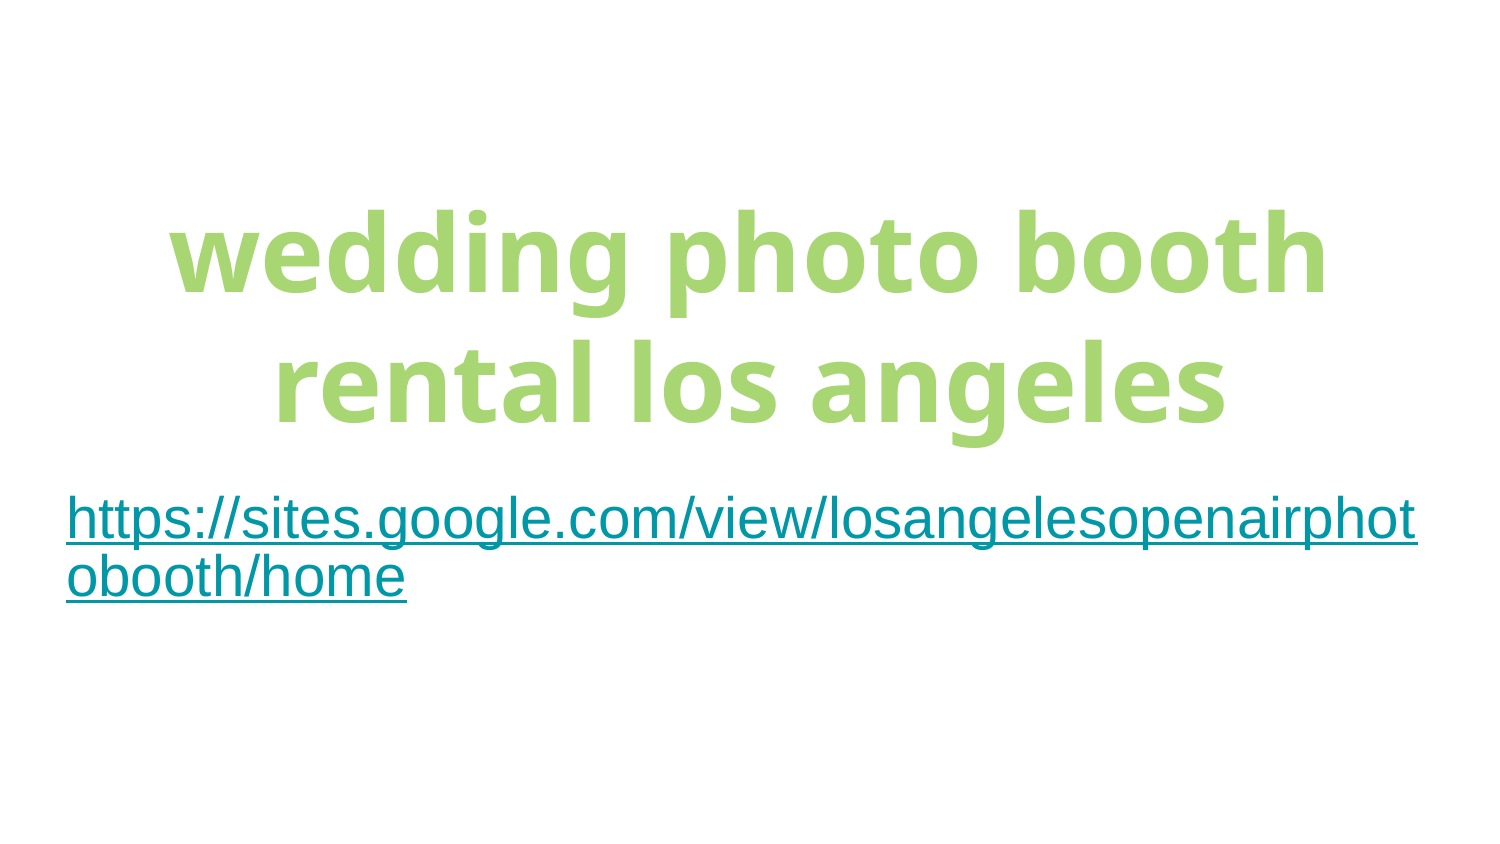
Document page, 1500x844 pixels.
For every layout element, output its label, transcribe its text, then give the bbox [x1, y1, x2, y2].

subtitle https://sites.google.com/view/losangelesopenairphotobooth/home [51, 464, 1449, 595]
title wedding photo booth rental los angeles [51, 122, 1449, 459]
